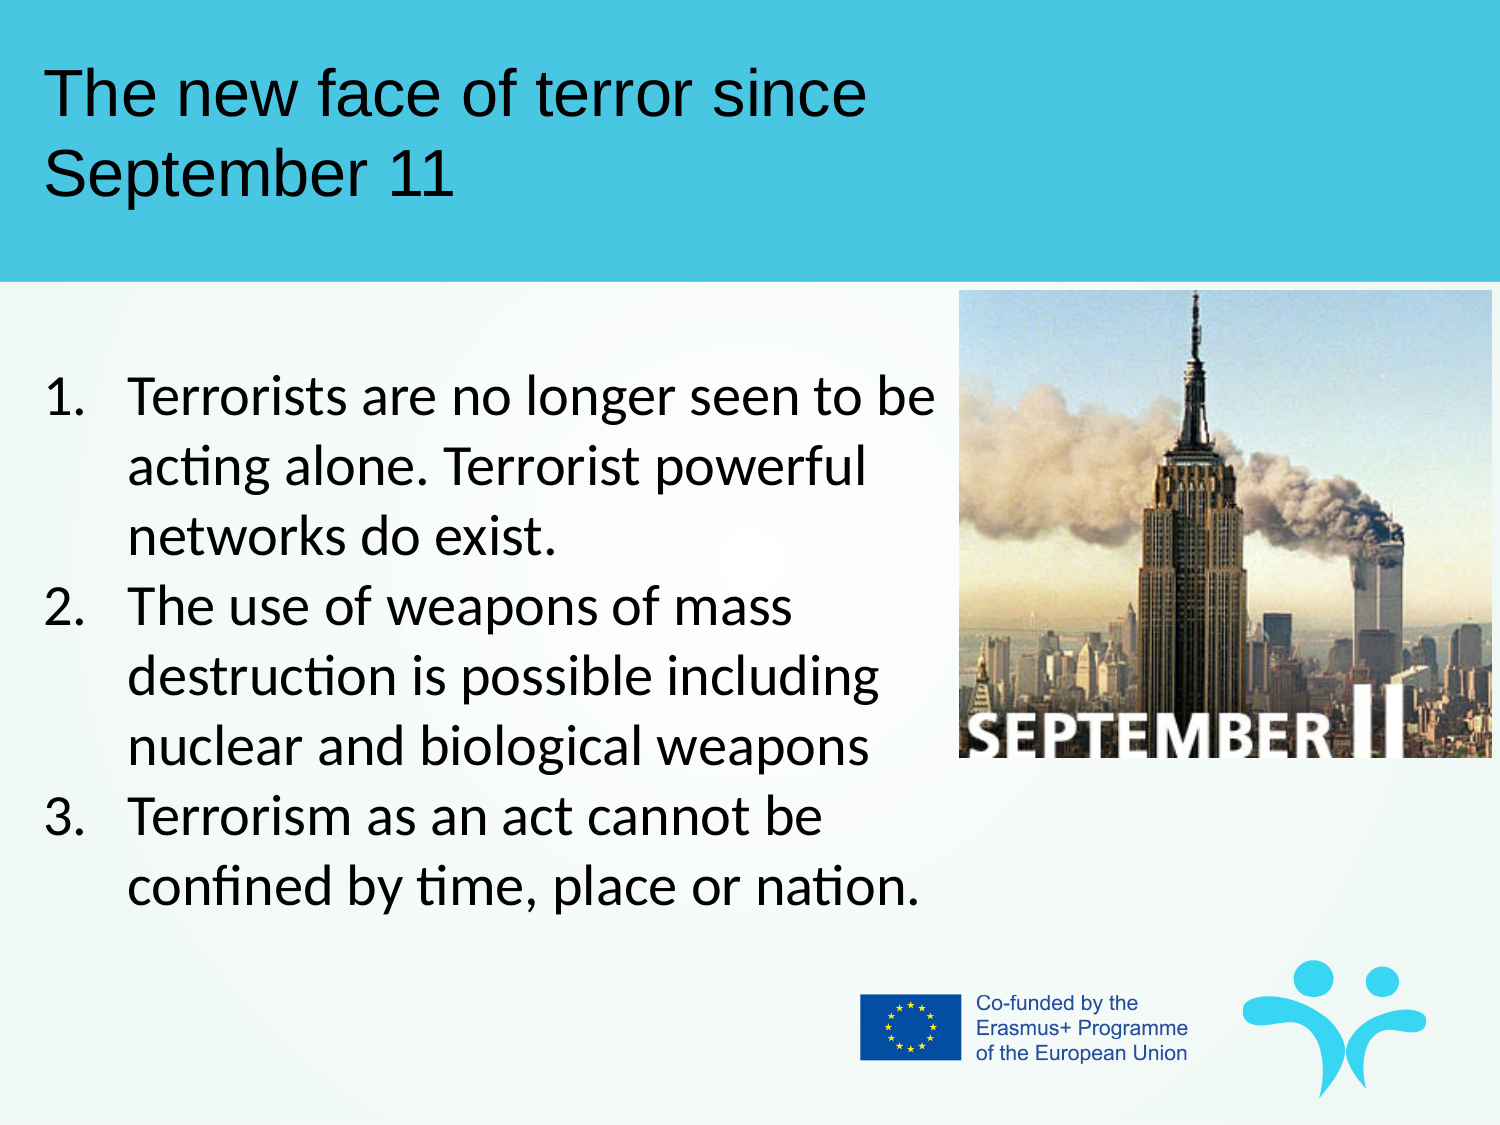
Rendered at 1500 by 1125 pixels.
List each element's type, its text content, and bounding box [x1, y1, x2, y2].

picture [0, 0, 1500, 1125]
text_box The new face of terror since September 11 [28, 42, 938, 218]
text_box Terrorists are no longer seen to be acting alone. Terrorist powerful networks do exist. The use of weapons of mass destruction is possible including nuclear and biological weapons Terrorism as an act cannot be confined by time, place or nation. [28, 349, 1056, 995]
